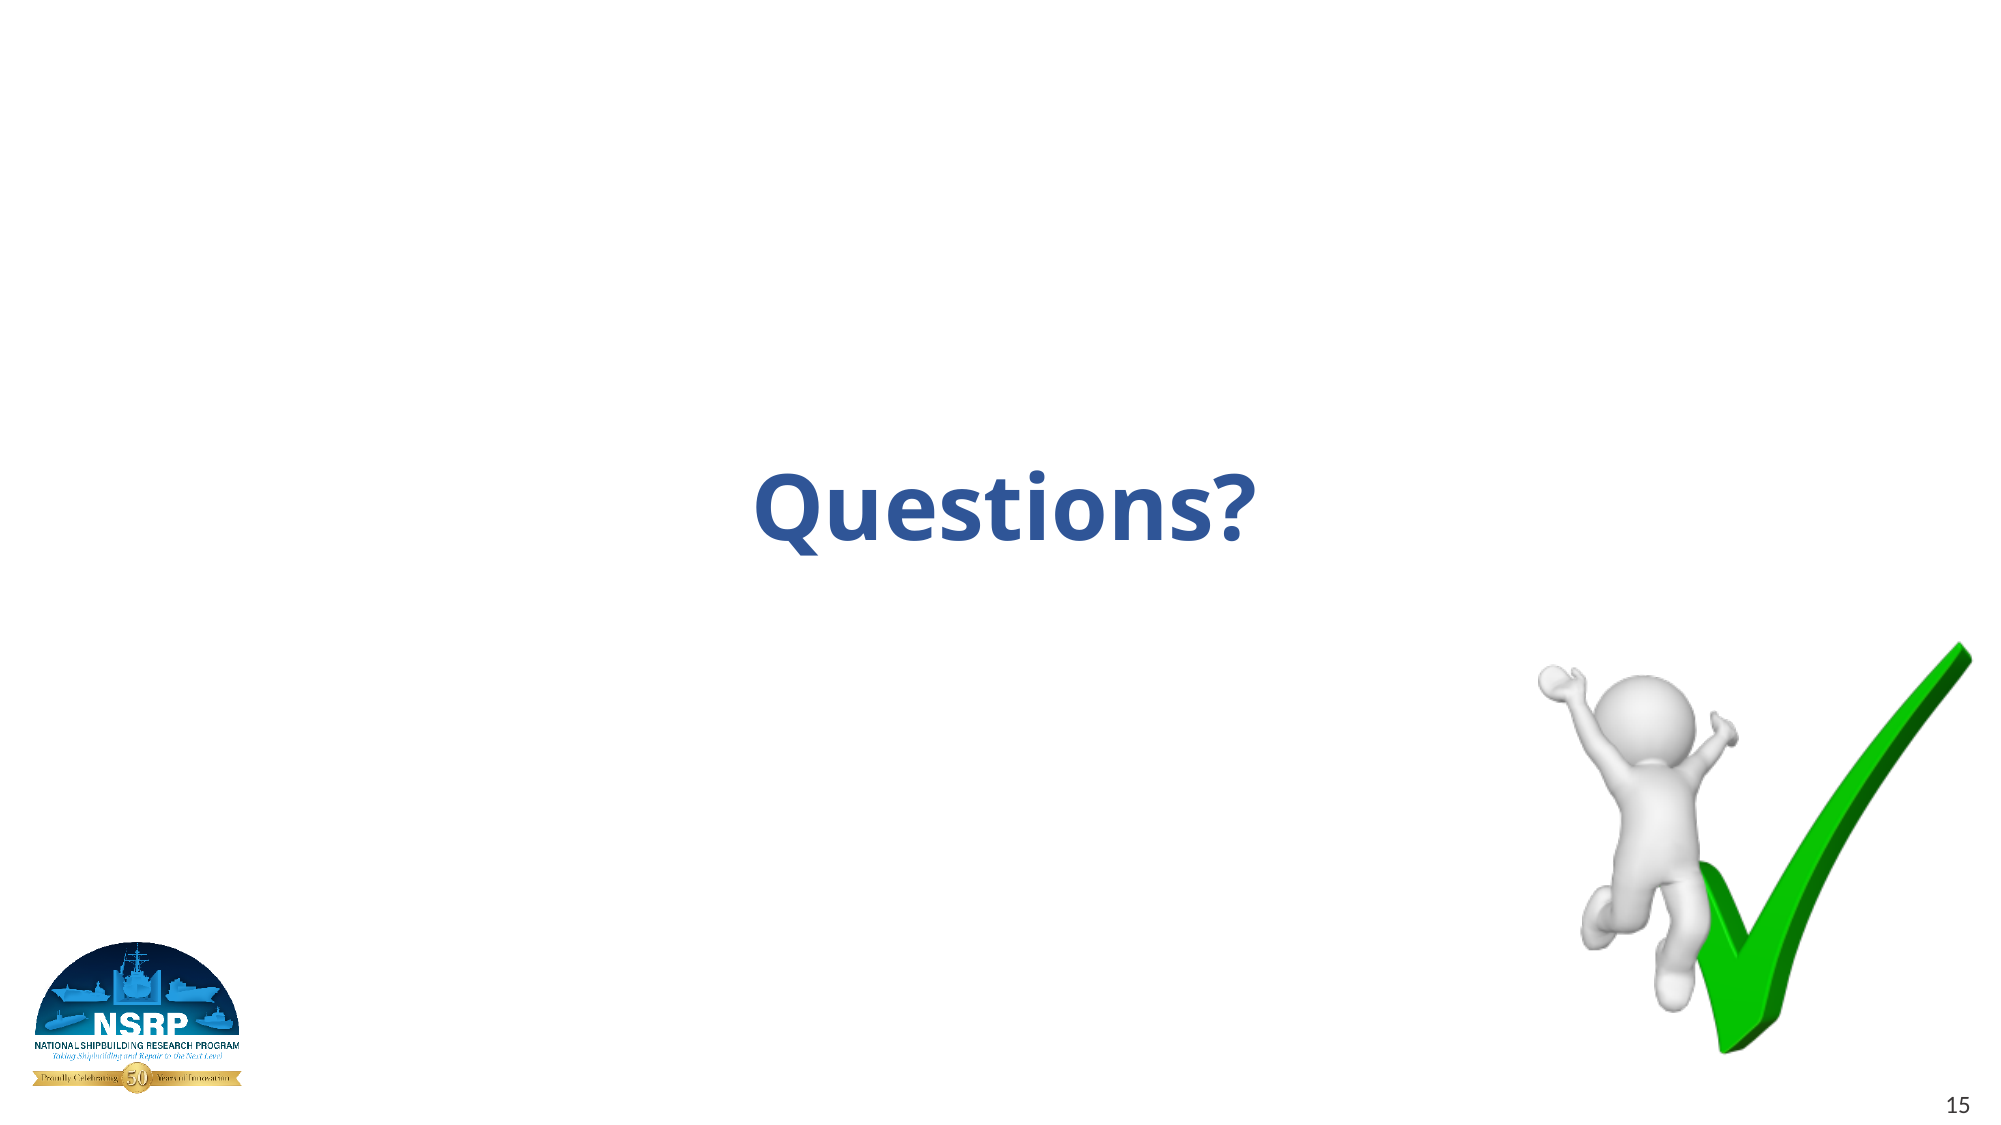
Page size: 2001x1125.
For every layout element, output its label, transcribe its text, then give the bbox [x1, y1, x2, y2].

slide_number 15 [1535, 1074, 1986, 1125]
picture [30, 938, 245, 1096]
picture [1517, 604, 1986, 1074]
title Questions? [142, 453, 1868, 582]
